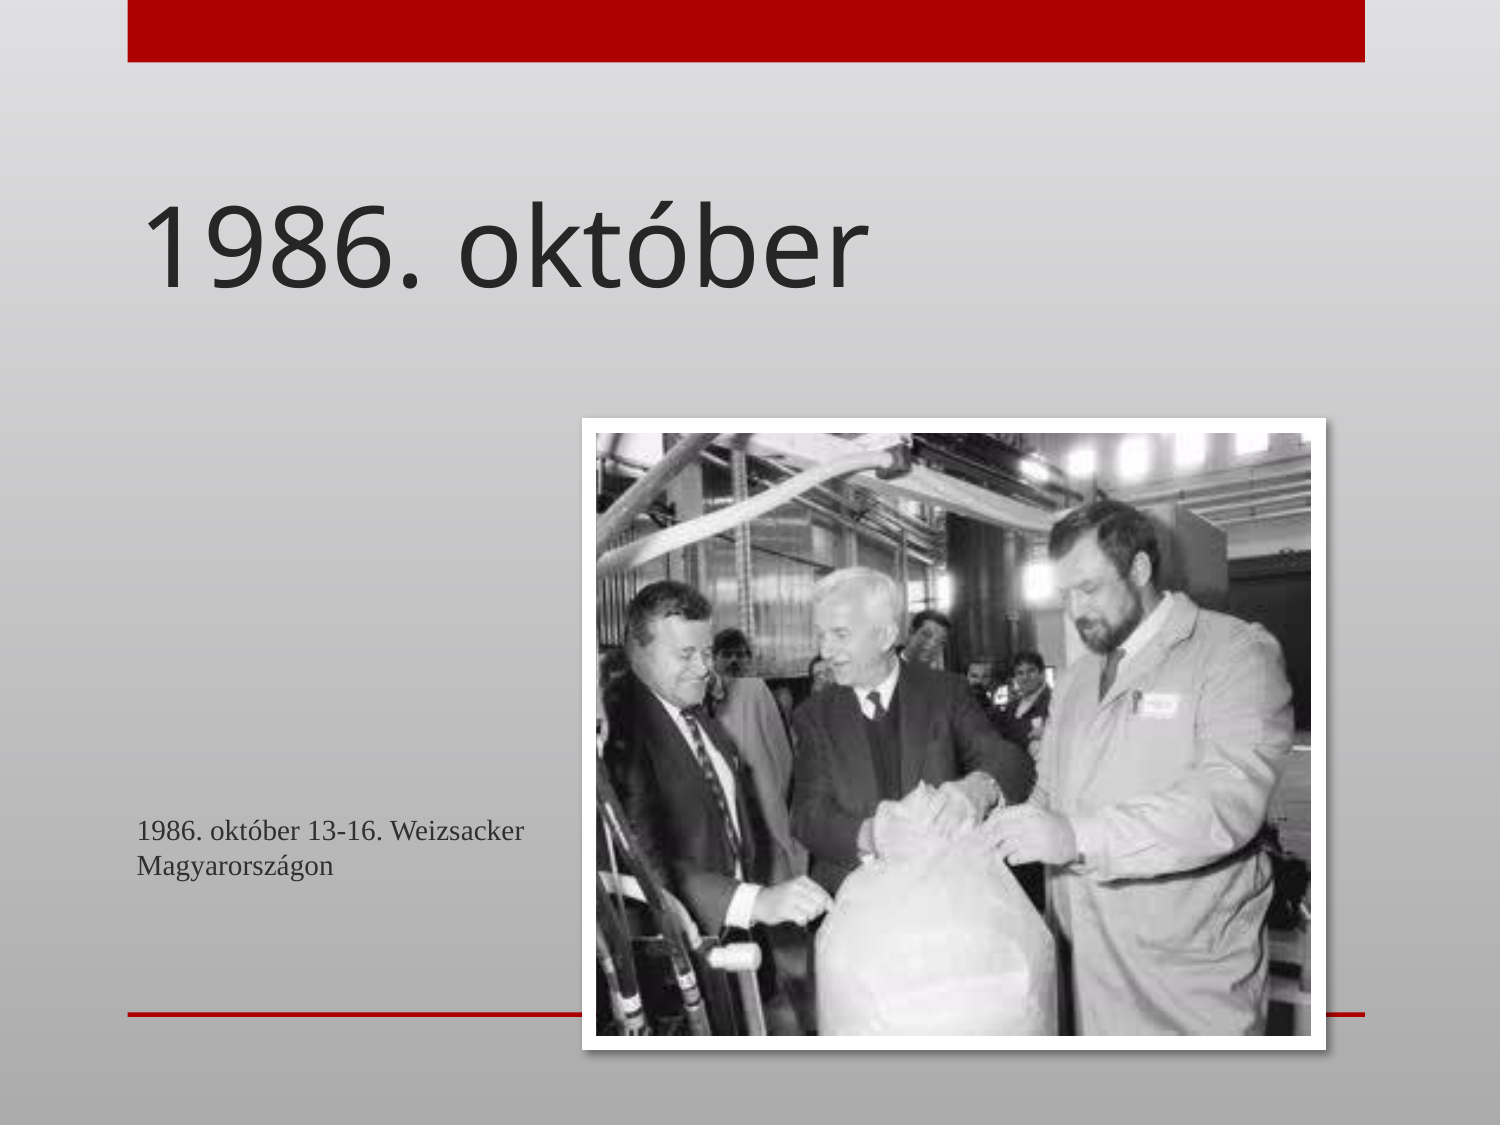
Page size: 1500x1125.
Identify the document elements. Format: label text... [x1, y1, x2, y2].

picture [595, 431, 1312, 1037]
list 1986. október 13-16. Weizsacker Magyarországon [76, 704, 580, 988]
title 1986. október [123, 54, 1237, 318]
